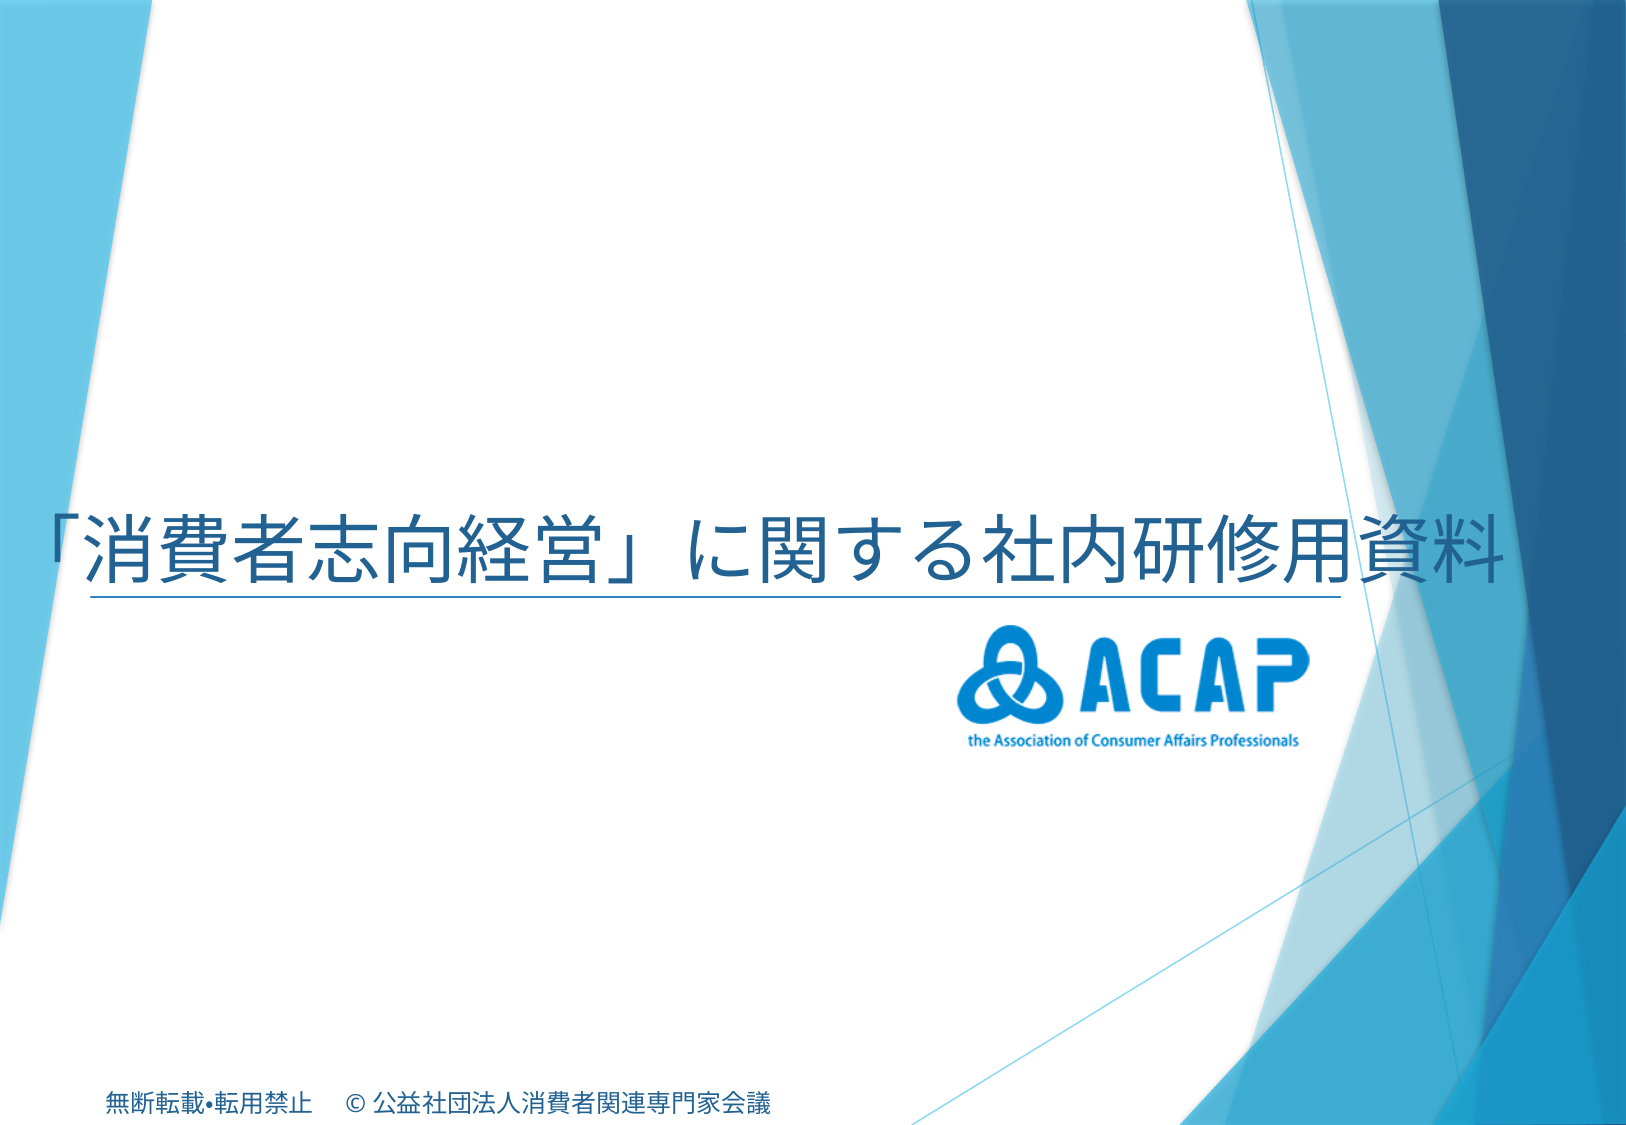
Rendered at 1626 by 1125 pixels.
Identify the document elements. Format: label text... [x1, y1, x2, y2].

text_box 無断転載・転用禁止 ©公益社団法人消費者関連専門家会議 [90, 996, 1214, 1125]
picture [951, 615, 1323, 757]
text_box 「消費者志向経営」に関する社内研修用資料 [0, 471, 1522, 600]
